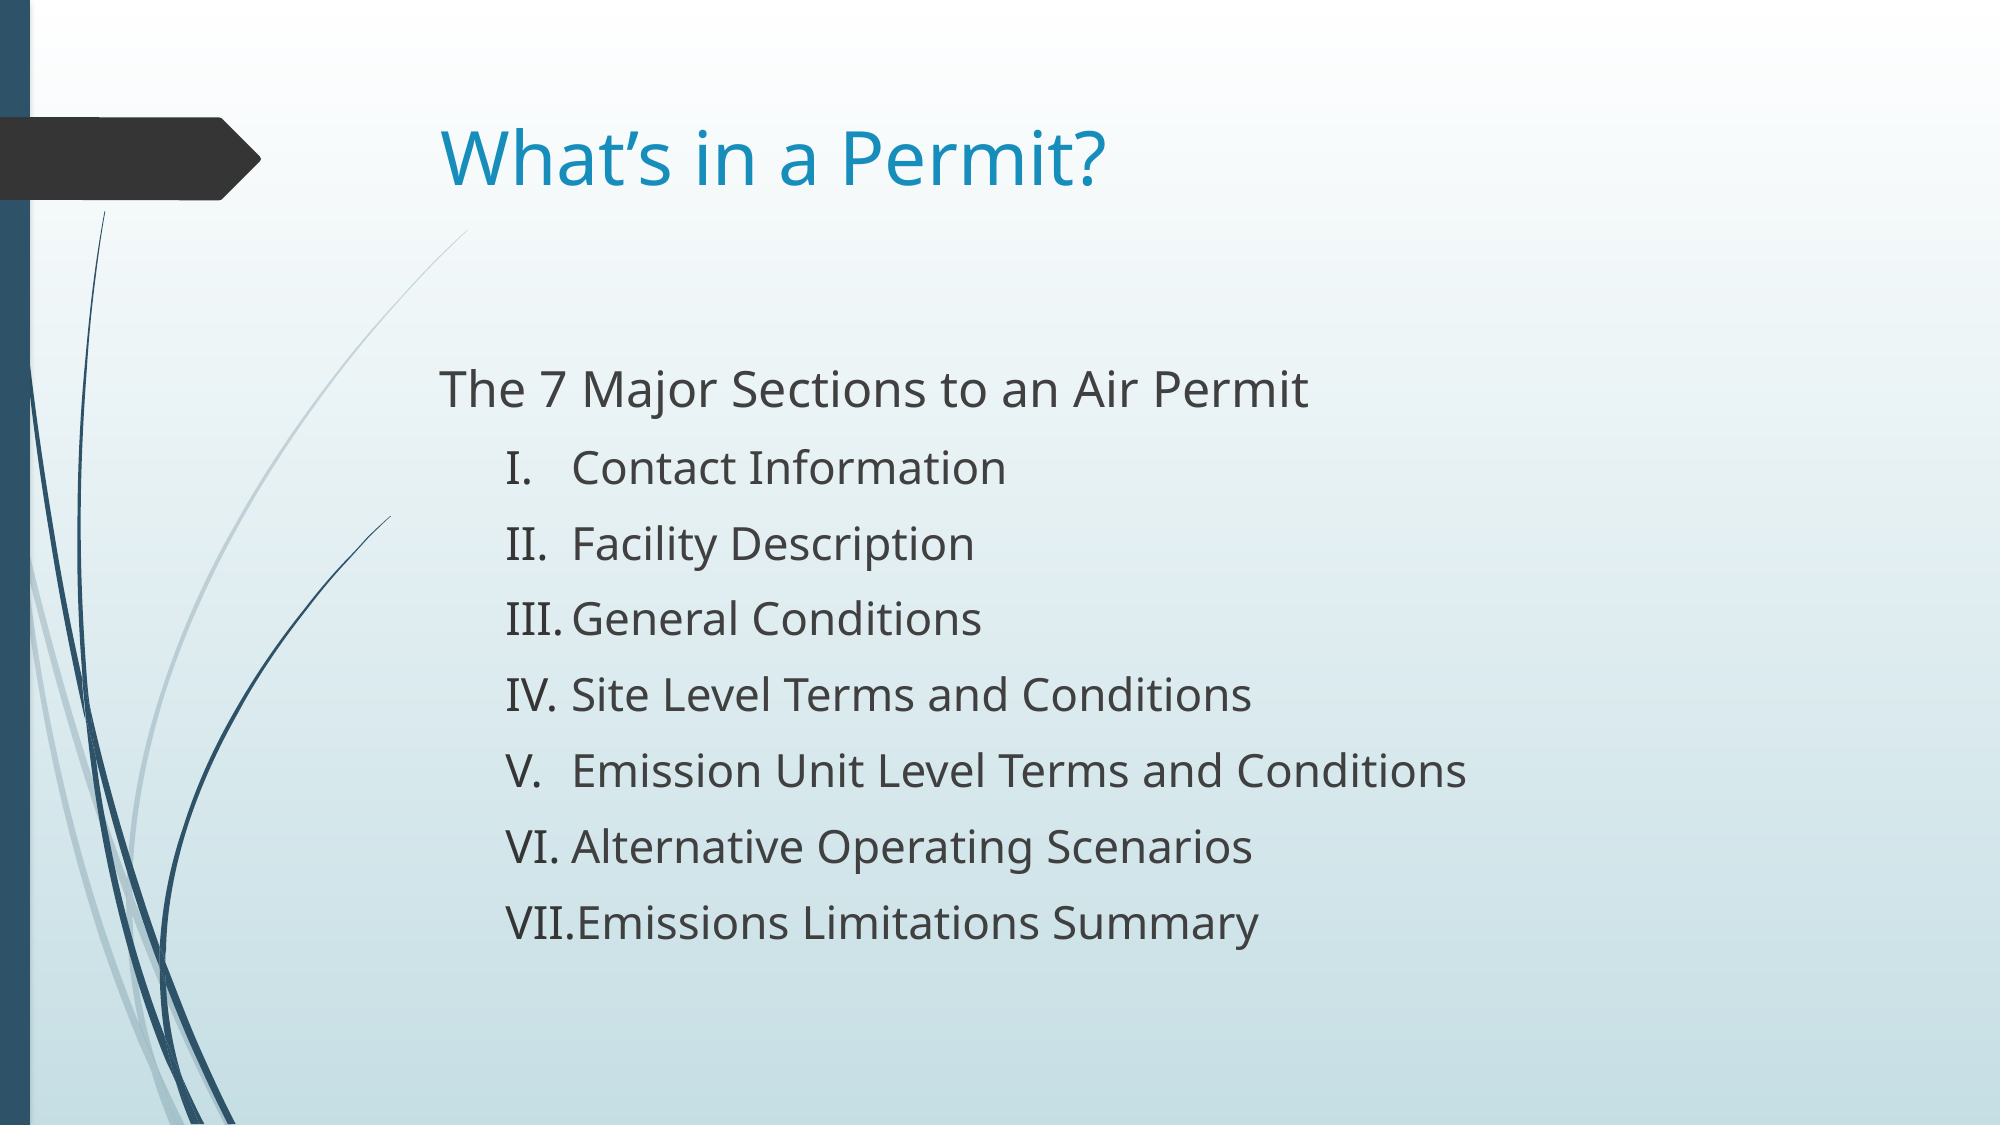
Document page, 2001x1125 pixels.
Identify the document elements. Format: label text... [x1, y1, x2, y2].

title What’s in a Permit? [425, 102, 1888, 313]
list The 7 Major Sections to an Air Permit Contact Information Facility Description General Conditions Site Level Terms and Conditions Emission Unit Level Terms and Conditions Alternative Operating Scenarios Emissions Limitations Summary [424, 350, 1888, 970]
